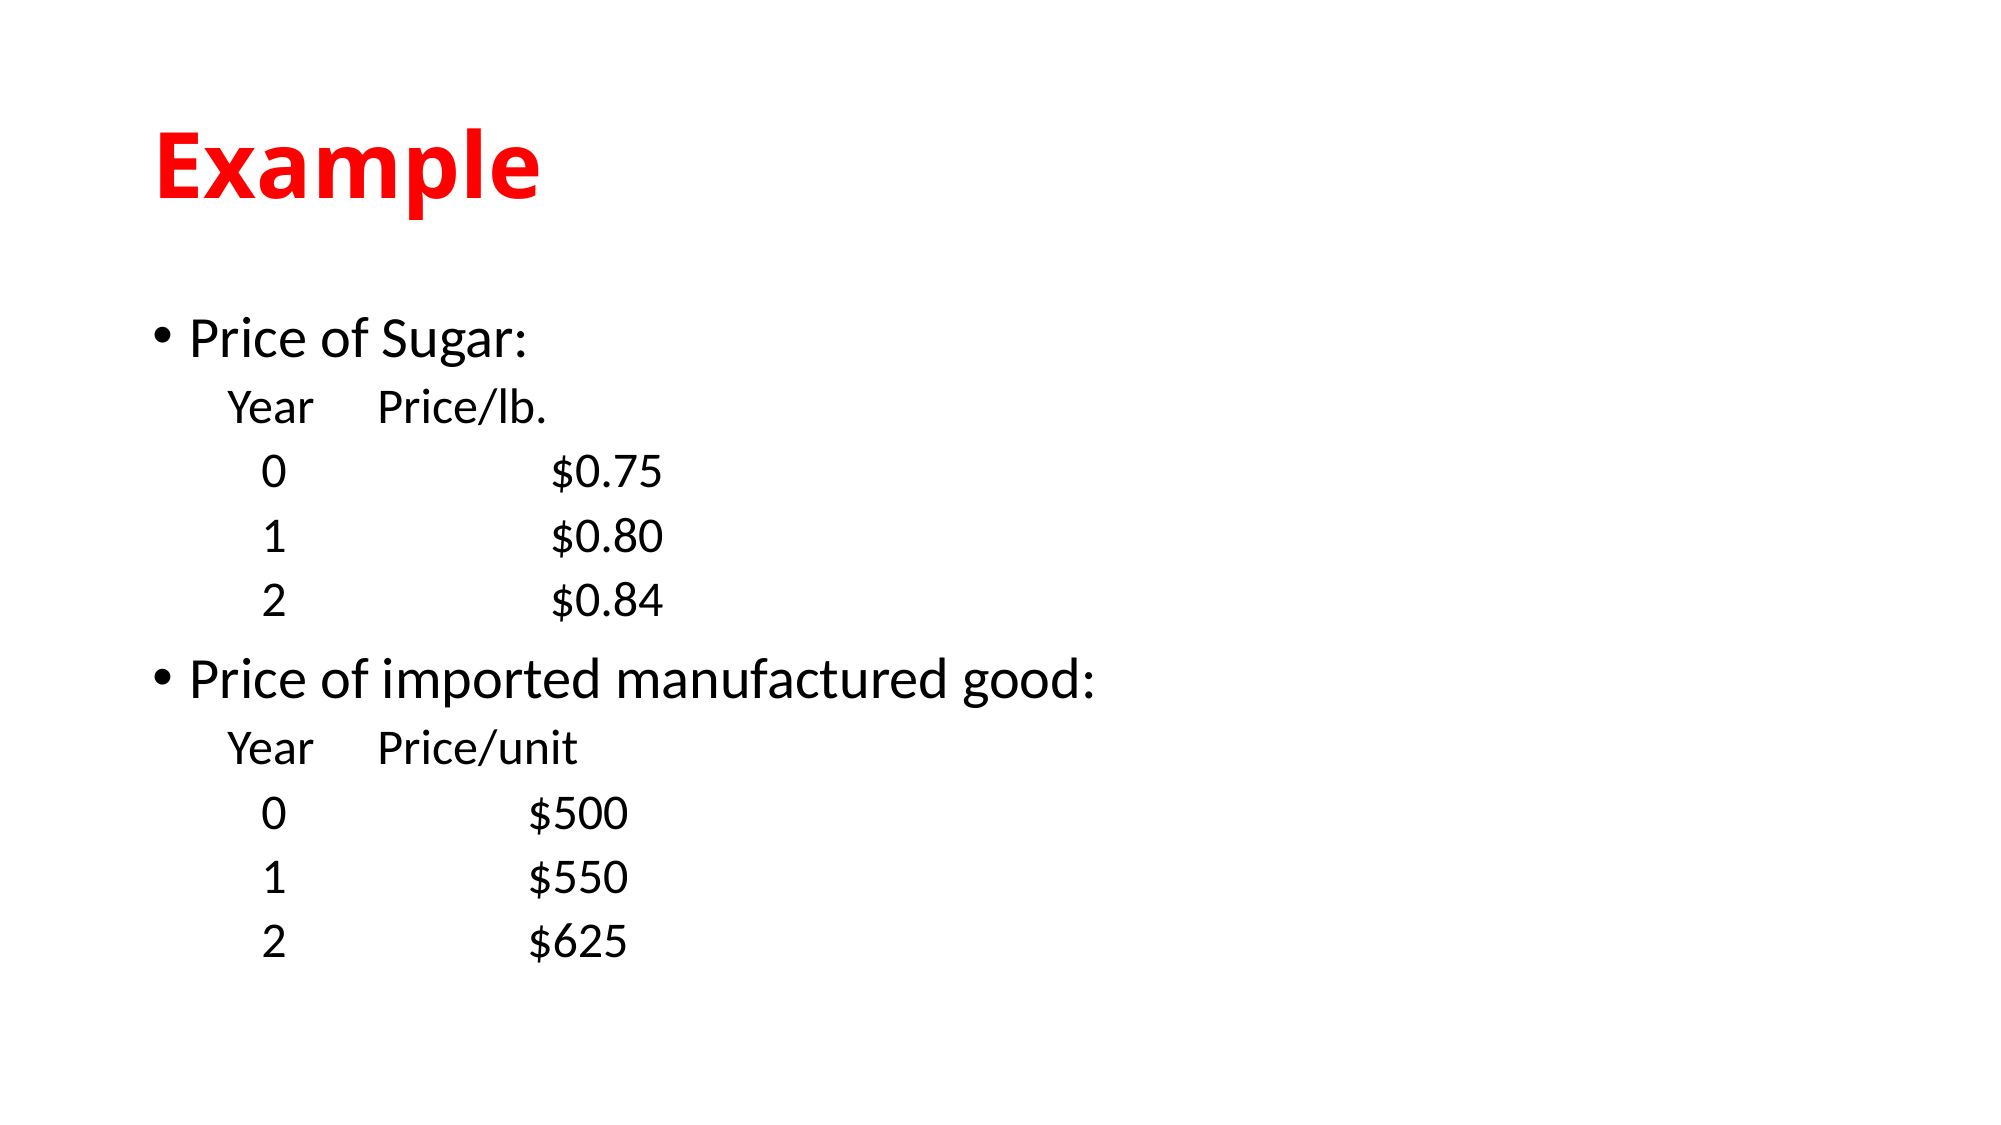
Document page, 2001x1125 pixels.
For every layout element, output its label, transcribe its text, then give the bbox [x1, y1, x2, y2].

title Example [137, 59, 1863, 278]
list Price of Sugar: Year Price/lb. 0 $0.75 1 $0.80 2 $0.84 Price of imported manufactured good: Year Price/unit 0 $500 1 $550 2 $625 [137, 299, 1863, 1014]
